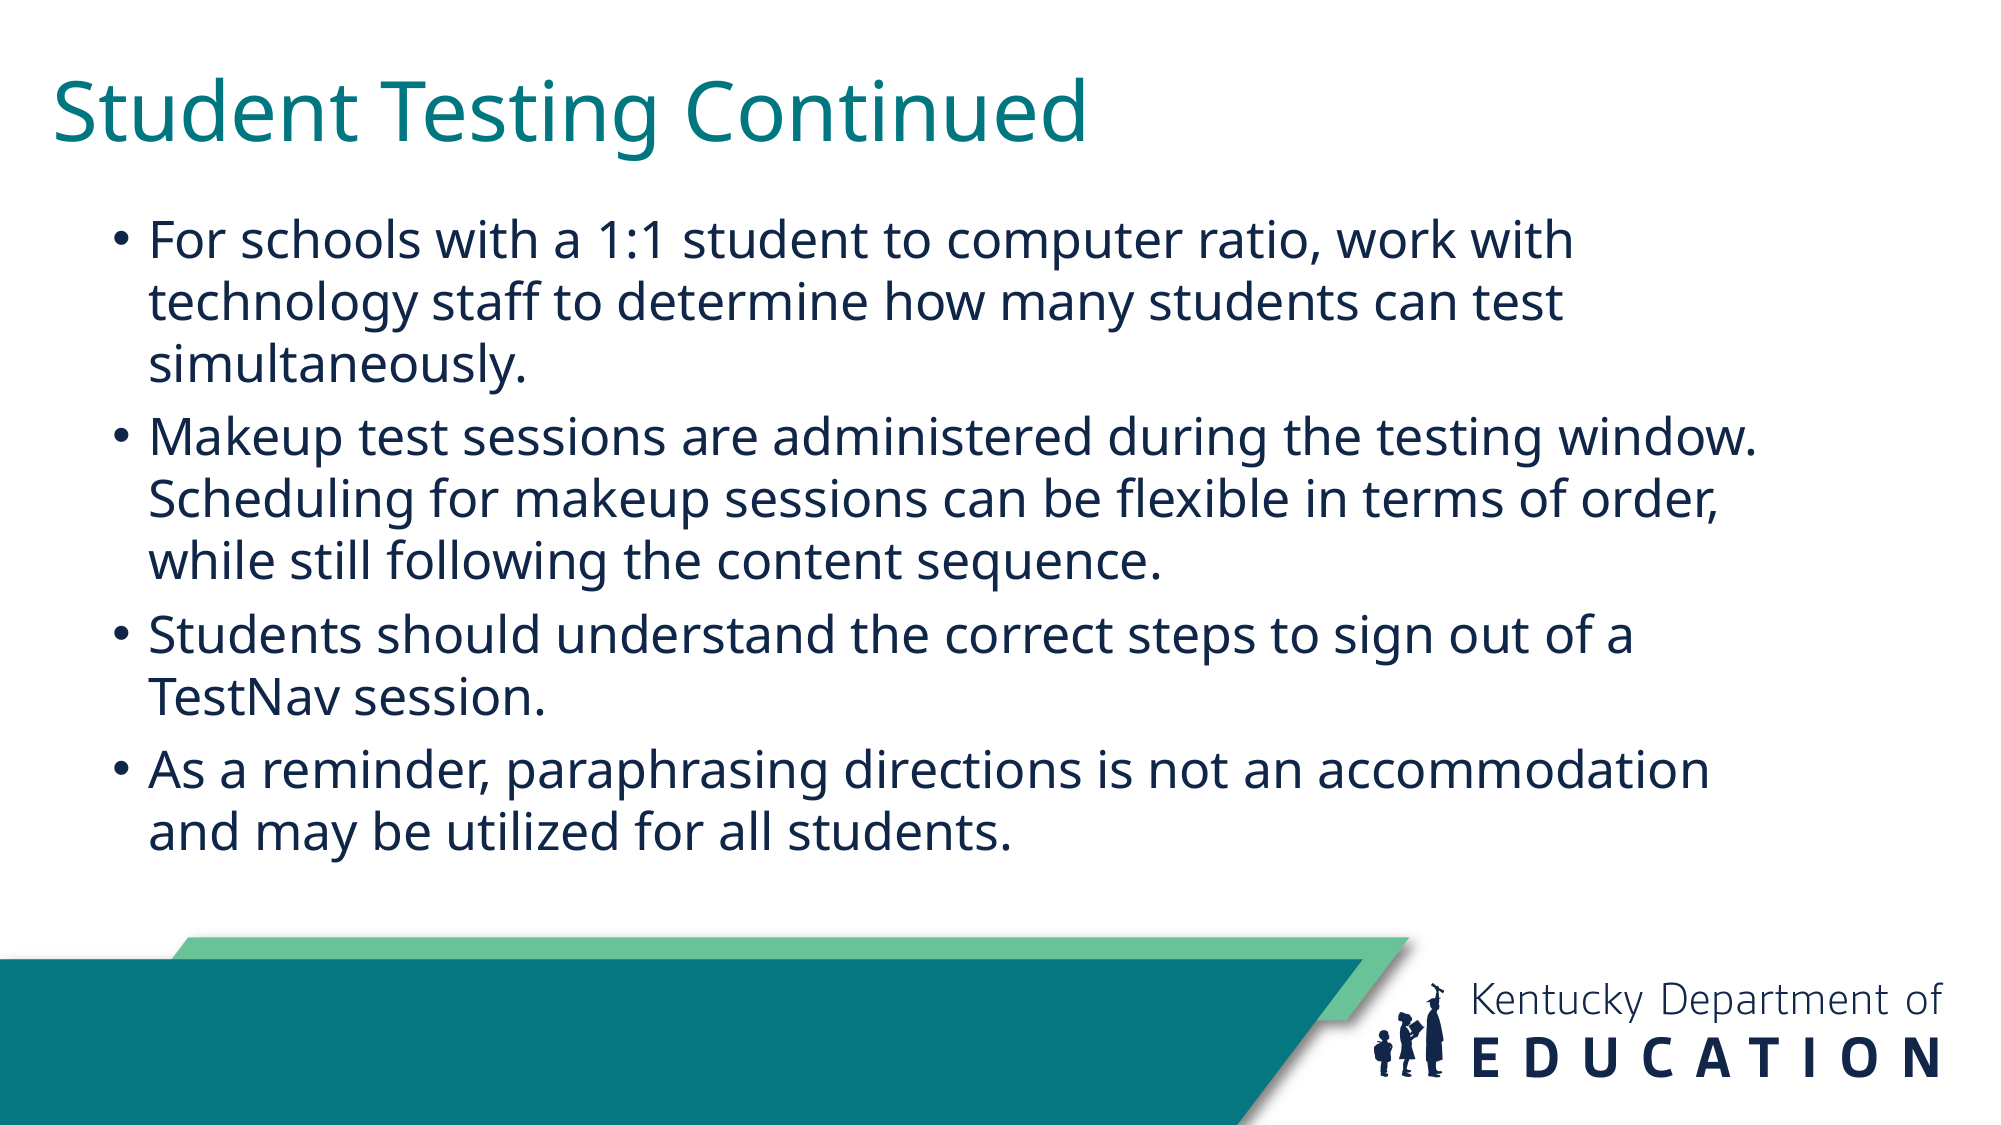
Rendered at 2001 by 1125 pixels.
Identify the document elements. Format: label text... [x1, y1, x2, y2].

list For schools with a 1:1 student to computer ratio, work with technology staff to determine how many students can test simultaneously. Makeup test sessions are administered during the testing window. Scheduling for makeup sessions can be flexible in terms of order, while still following the content sequence. Students should understand the correct steps to sign out of a TestNav session. As a reminder, paraphrasing directions is not an accommodation and may be utilized for all students. [97, 198, 1823, 871]
picture [0, 0, 2001, 1125]
title Student Testing Continued [0, 5, 1725, 223]
